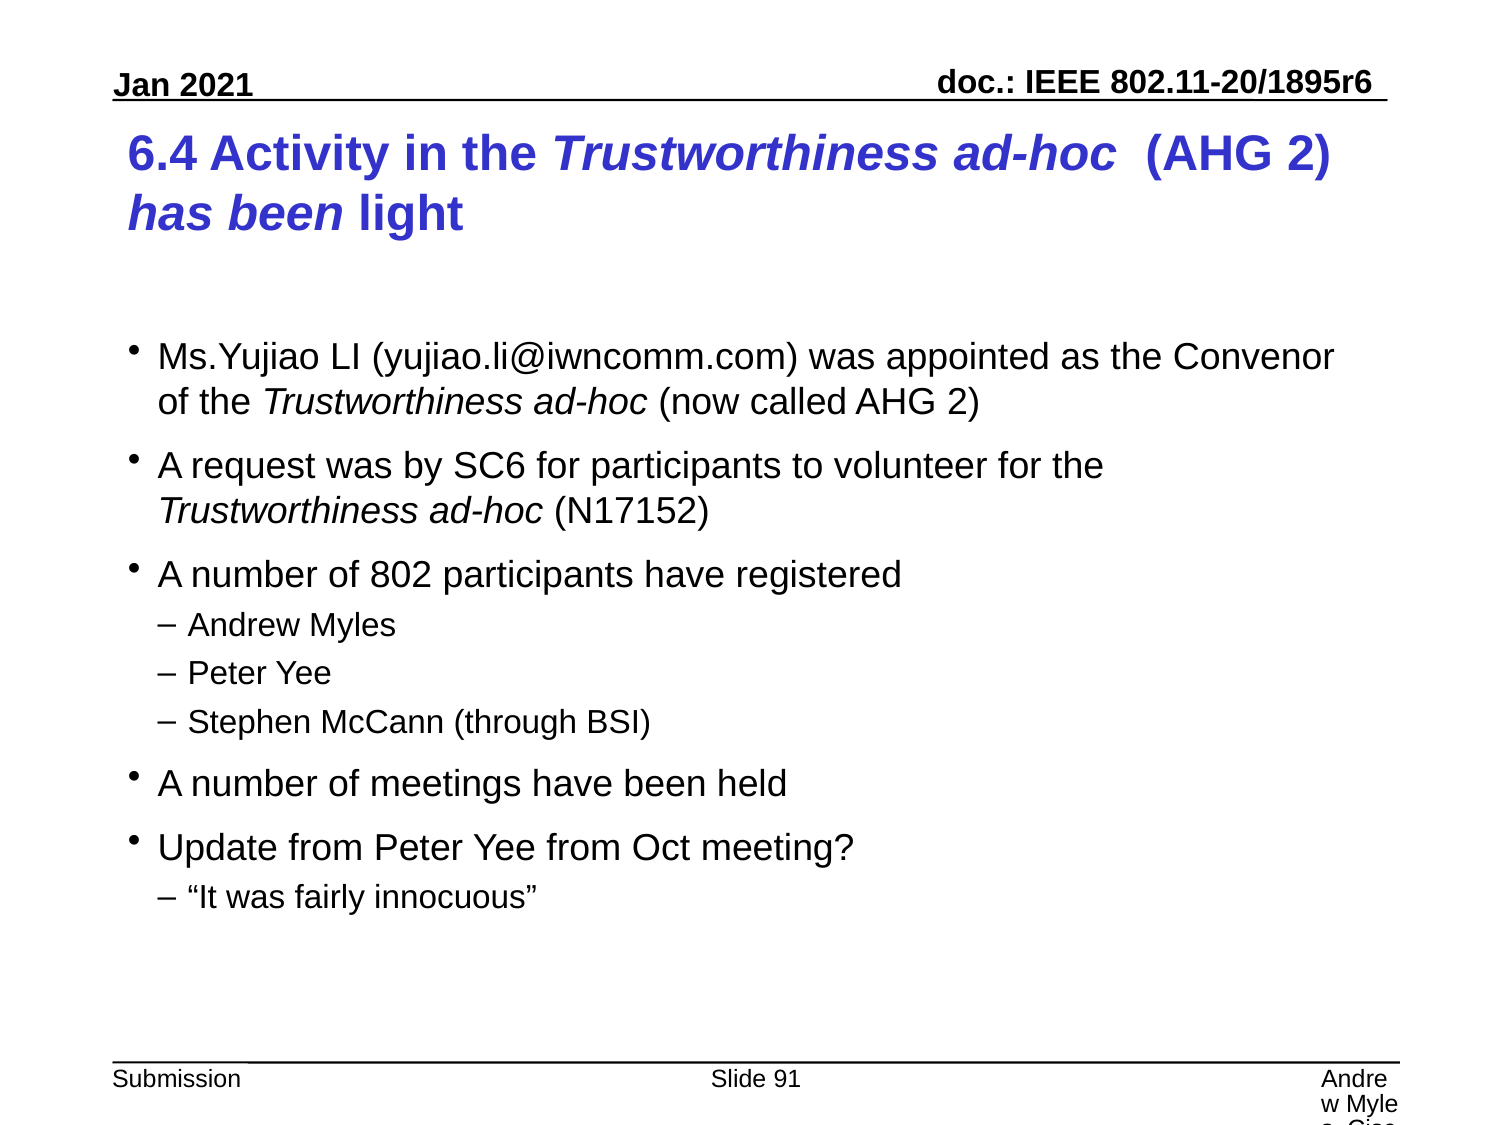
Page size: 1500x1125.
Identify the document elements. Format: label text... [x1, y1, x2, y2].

title 6.4 Activity in the Trustworthiness ad-hoc (AHG 2) has been light [112, 112, 1388, 288]
slide_number Slide 91 [709, 1061, 803, 1093]
list Ms.Yujiao LI (yujiao.li@iwncomm.com) was appointed as the Convenor of the Trustworthiness ad-hoc (now called AHG 2) A request was by SC6 for participants to volunteer for the Trustworthiness ad-hoc (N17152) A number of 802 participants have registered Andrew Myles Peter Yee Stephen McCann (through BSI) A number of meetings have been held Update from Peter Yee from Oct meeting? “It was fairly innocuous” [112, 324, 1388, 1000]
footer Andrew Myles, Cisco [1320, 1061, 1402, 1093]
